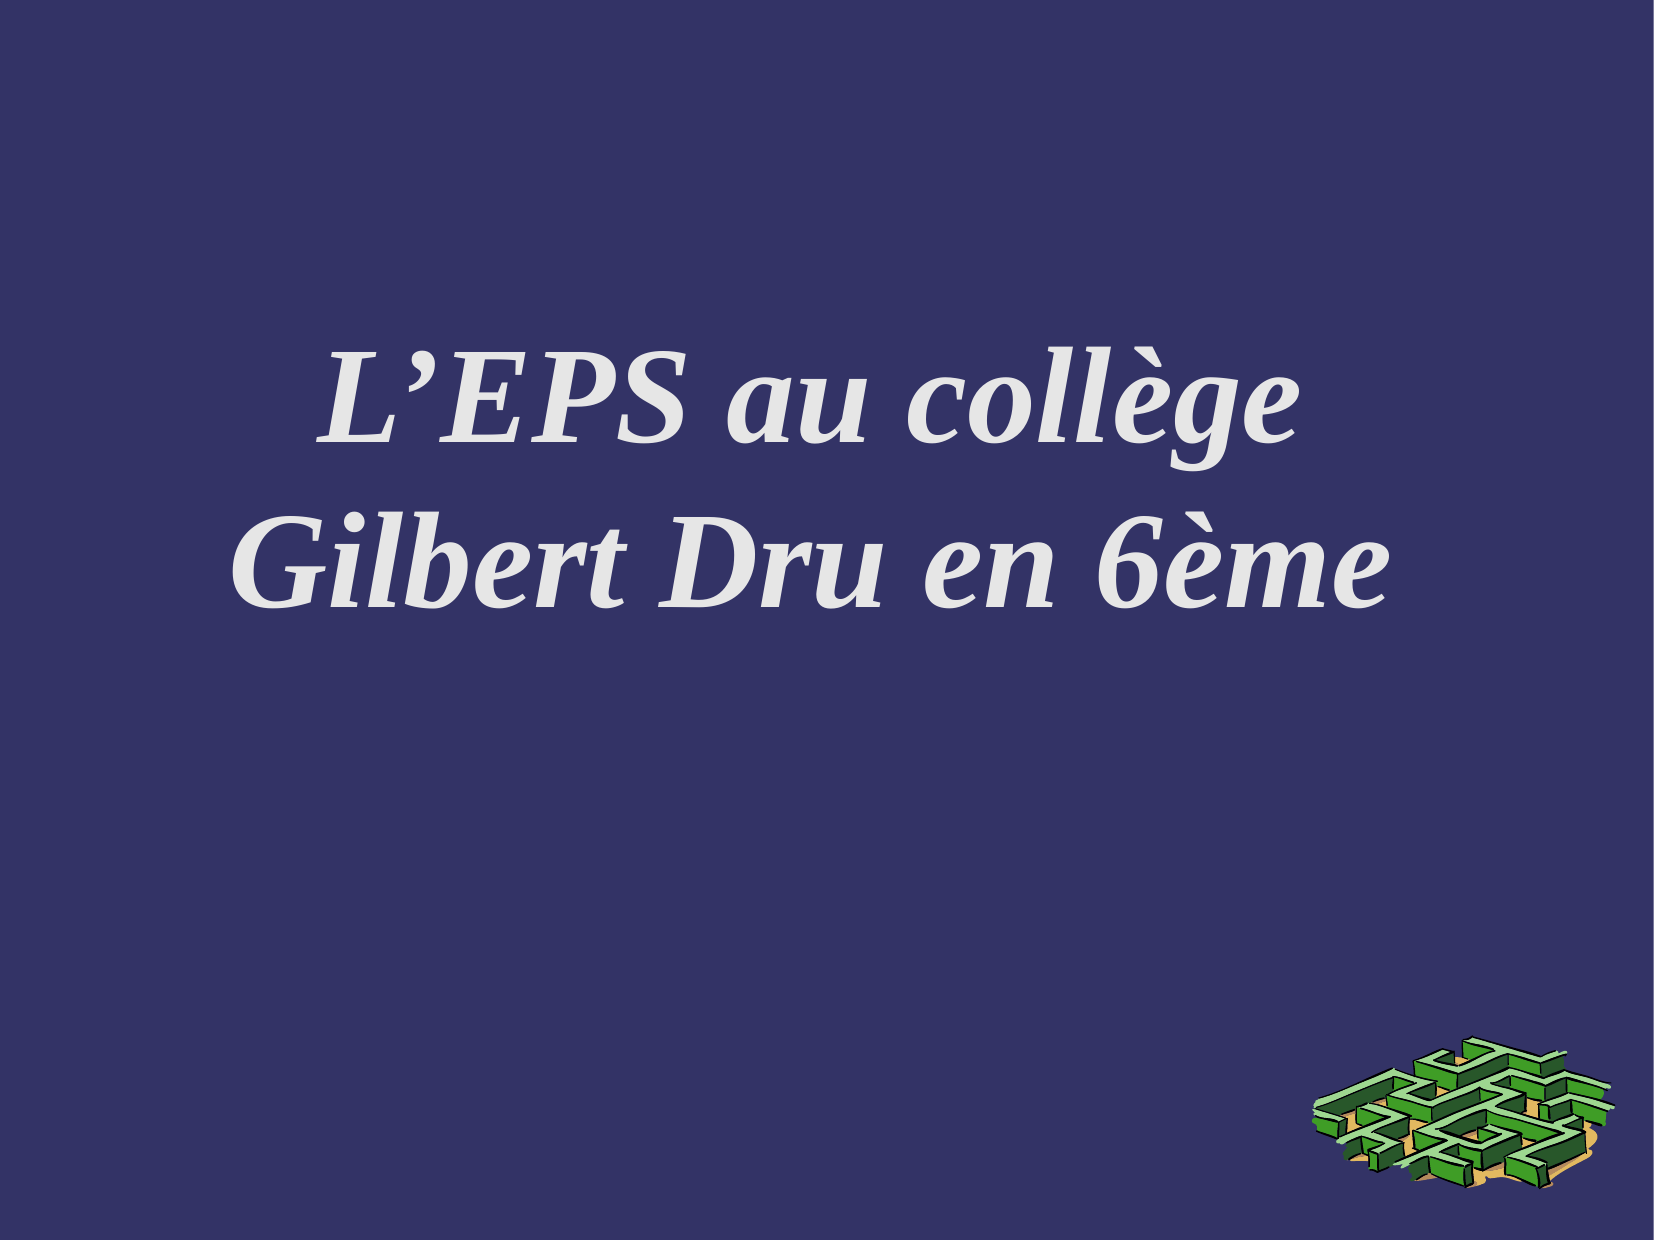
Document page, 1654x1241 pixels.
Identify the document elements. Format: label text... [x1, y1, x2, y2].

title L’EPS au collège Gilbert Dru en 6ème [121, 305, 1501, 636]
